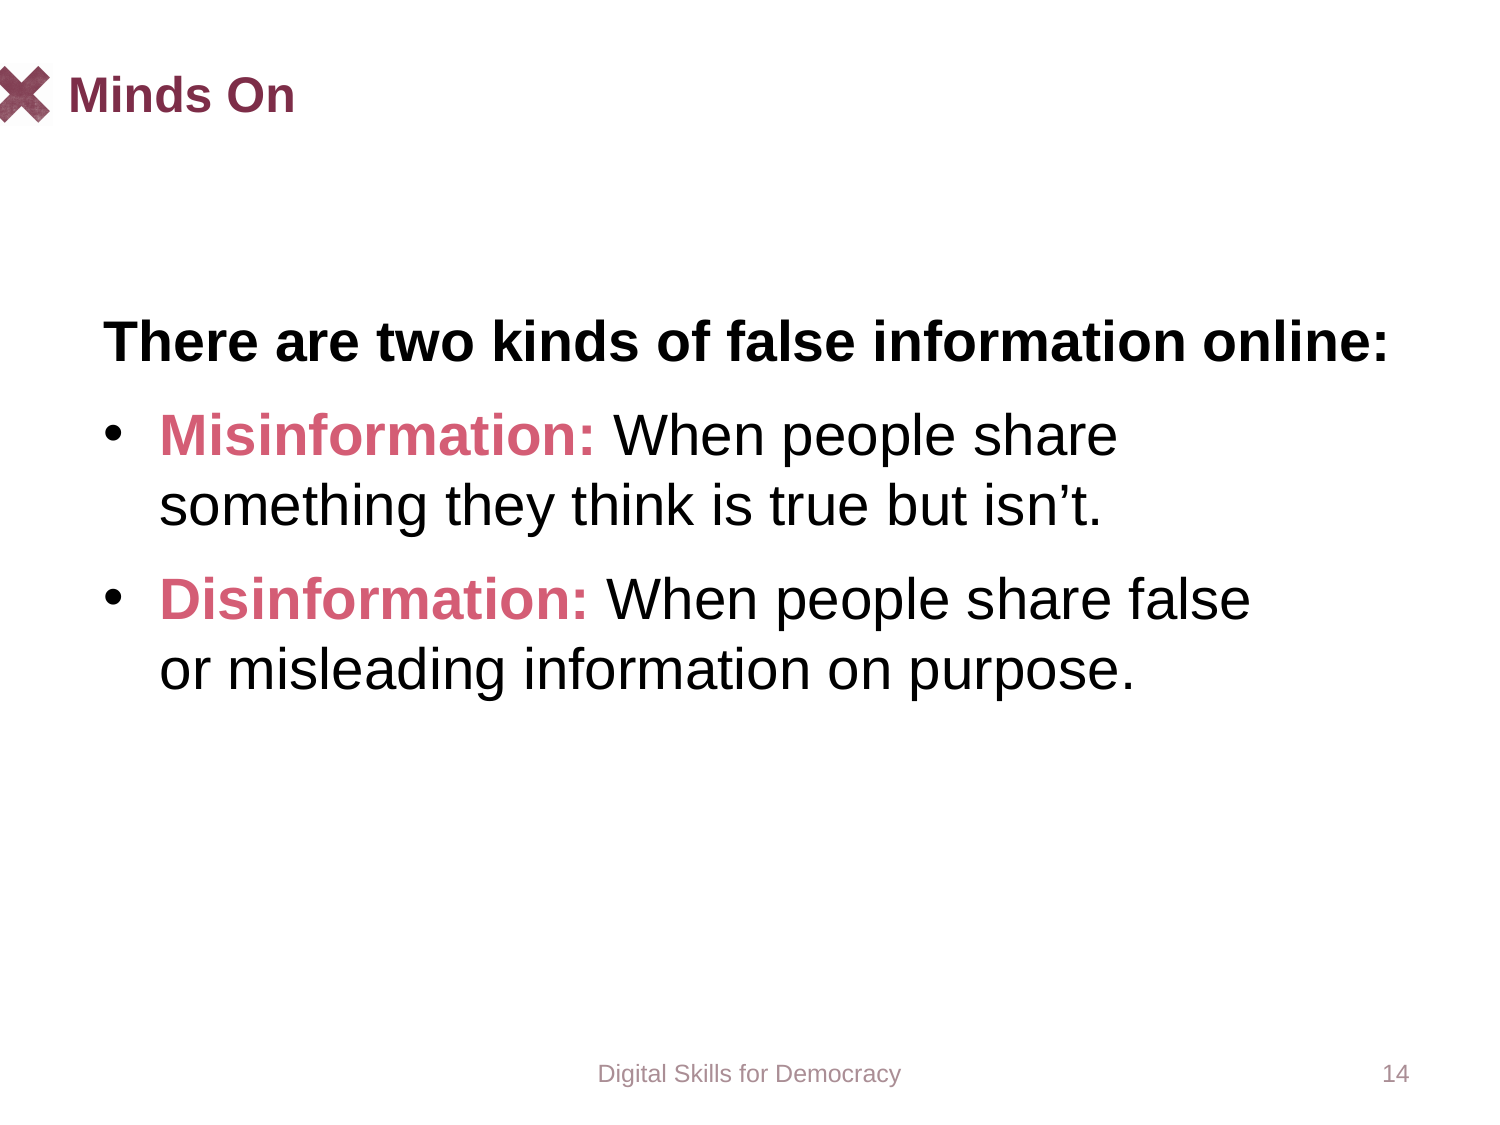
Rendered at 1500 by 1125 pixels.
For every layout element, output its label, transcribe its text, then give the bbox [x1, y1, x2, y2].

title Minds On [53, 54, 1425, 233]
list There are two kinds of false information online: Misinformation: When people share something they think is true but isn’t. Disinformation: When people share false or misleading information on purpose. [88, 297, 1412, 1005]
slide_number 14 [1074, 1042, 1425, 1103]
picture [0, 63, 53, 126]
footer Digital Skills for Democracy [512, 1042, 988, 1103]
